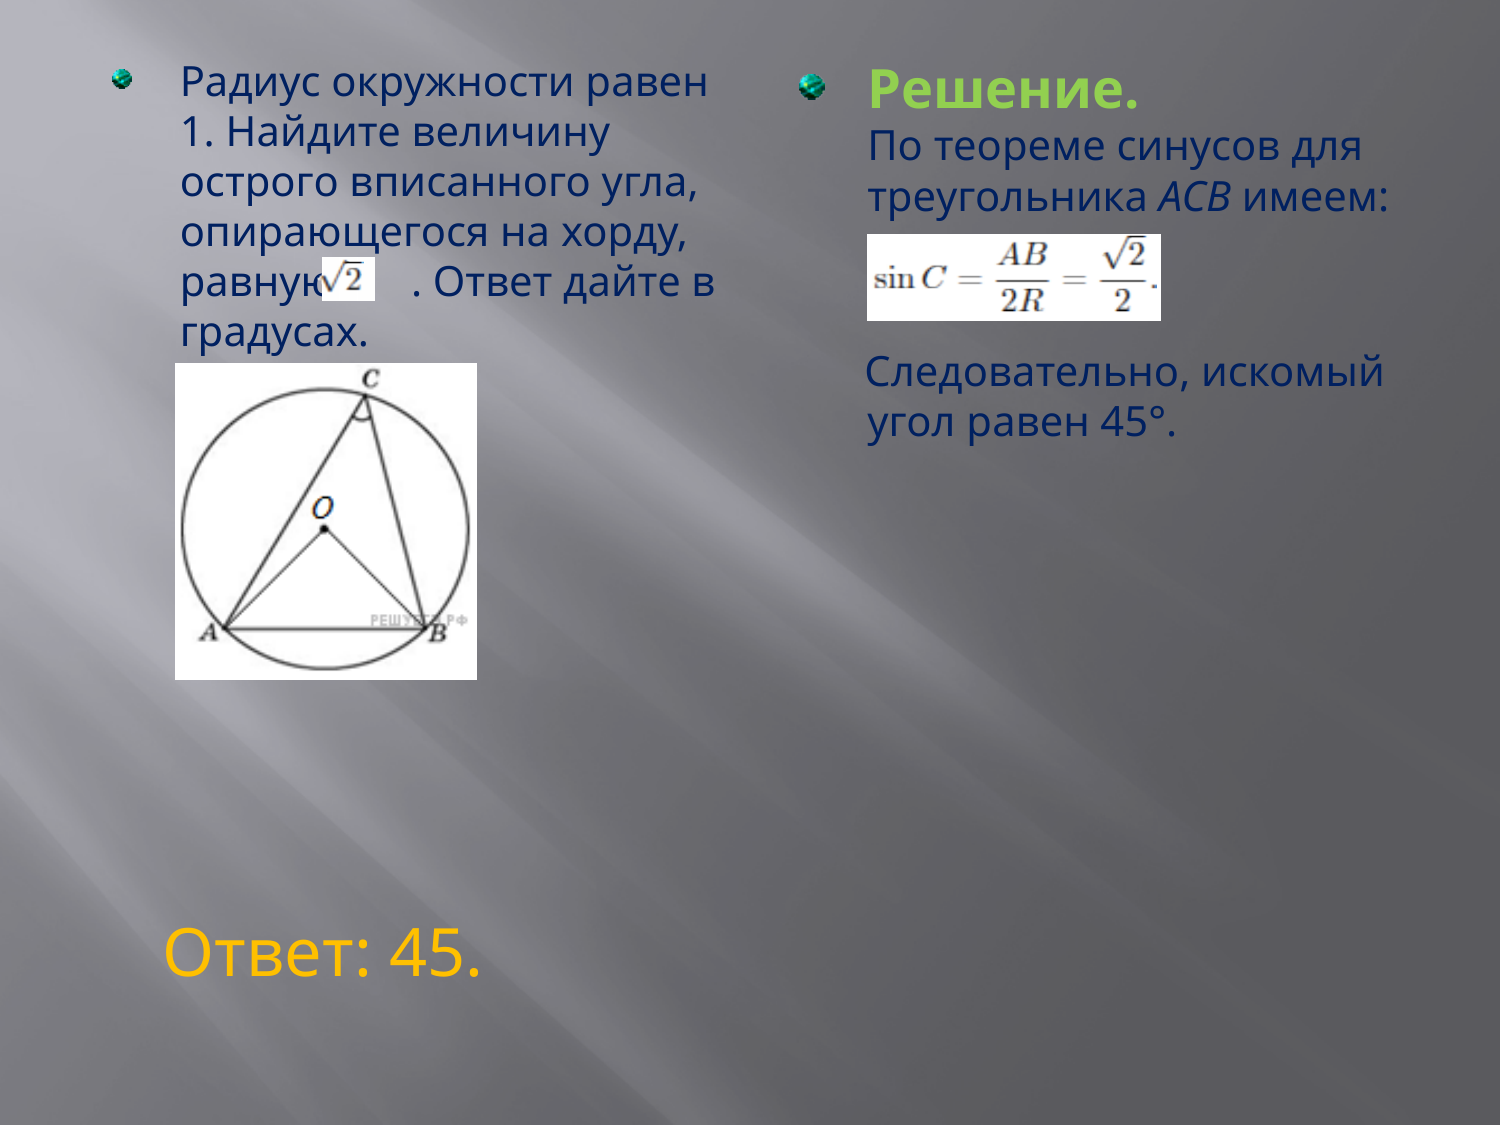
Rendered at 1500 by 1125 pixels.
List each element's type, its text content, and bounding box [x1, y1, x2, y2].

list Решение. По теореме синусов для треугольника ACB имеем: Следовательно, искомый угол равен 45°. [762, 46, 1425, 1005]
list Радиус окружности равен 1. Найдите величину острого вписанного угла, опирающегося на хорду, равную . Ответ дайте в градусах. [75, 46, 738, 1005]
picture [112, 69, 132, 89]
picture [799, 74, 825, 100]
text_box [866, 234, 1161, 327]
picture [175, 362, 477, 680]
text_box Ответ: 45. [147, 902, 500, 997]
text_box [316, 257, 376, 308]
